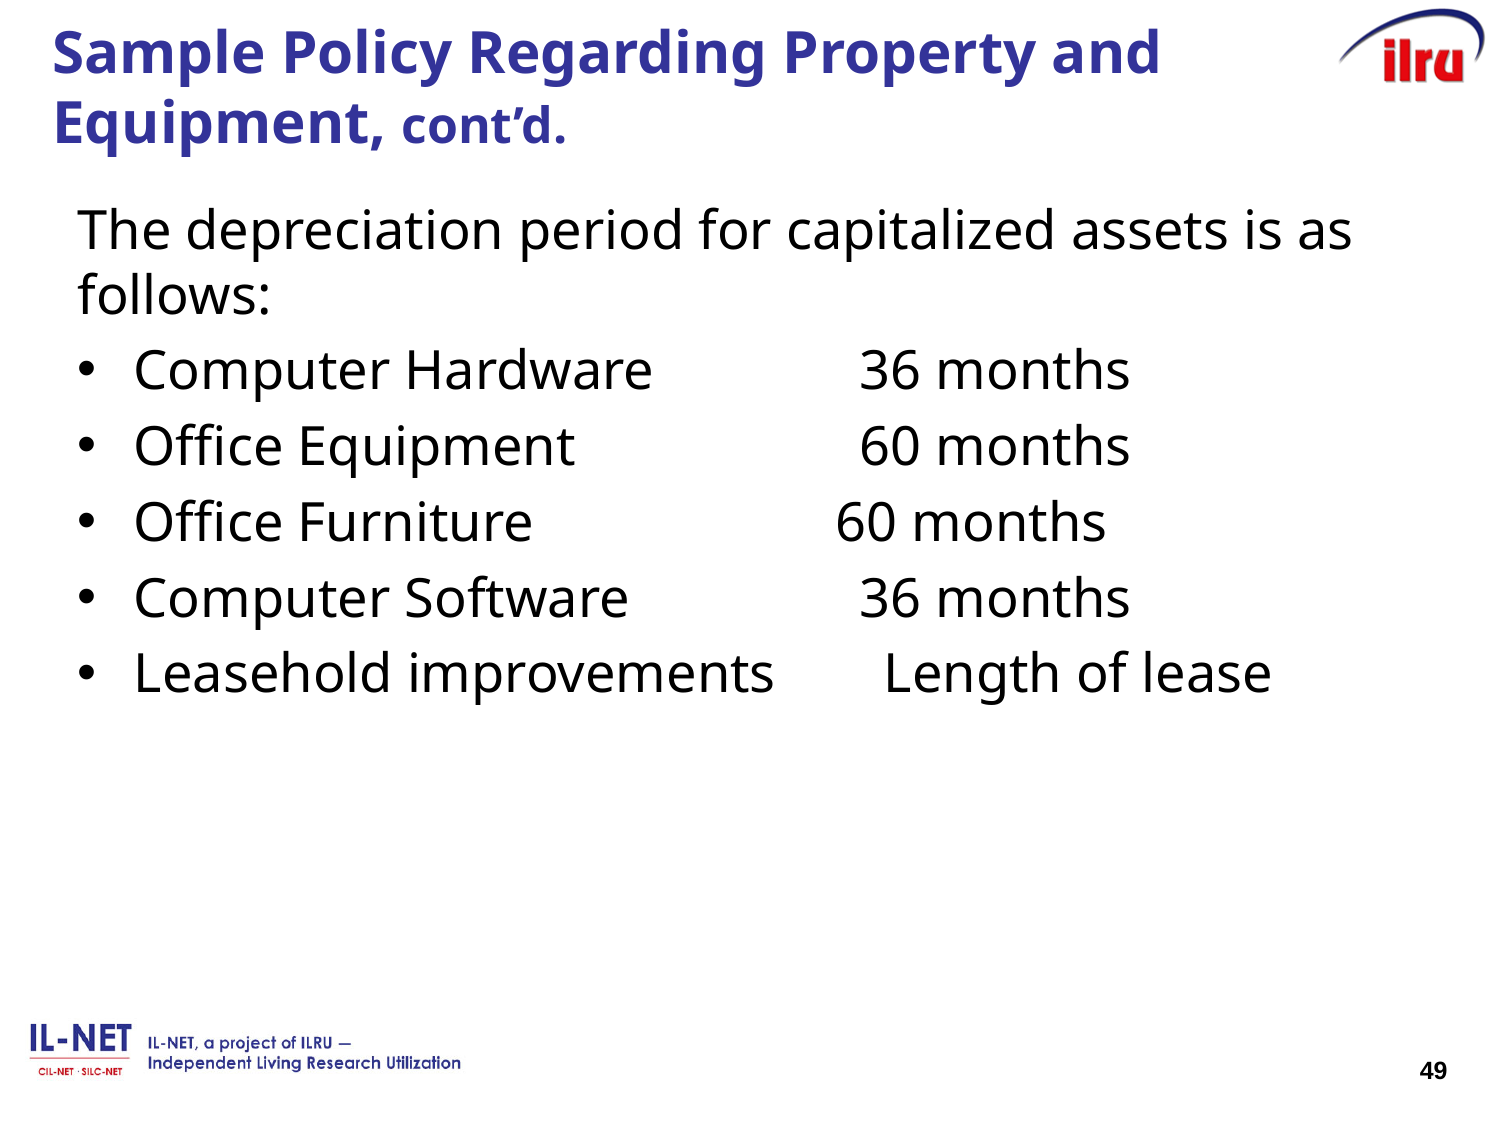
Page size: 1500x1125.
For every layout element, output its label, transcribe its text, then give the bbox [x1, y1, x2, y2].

list The depreciation period for capitalized assets is as follows: Computer Hardware 36 months Office Equipment 60 months Office Furniture 60 months Computer Software 36 months Leasehold improvements Length of lease [62, 187, 1438, 988]
picture [1337, 6, 1500, 84]
picture [12, 1005, 478, 1092]
title Sample Policy Regarding Property and Equipment, cont’d. [37, 20, 1363, 150]
